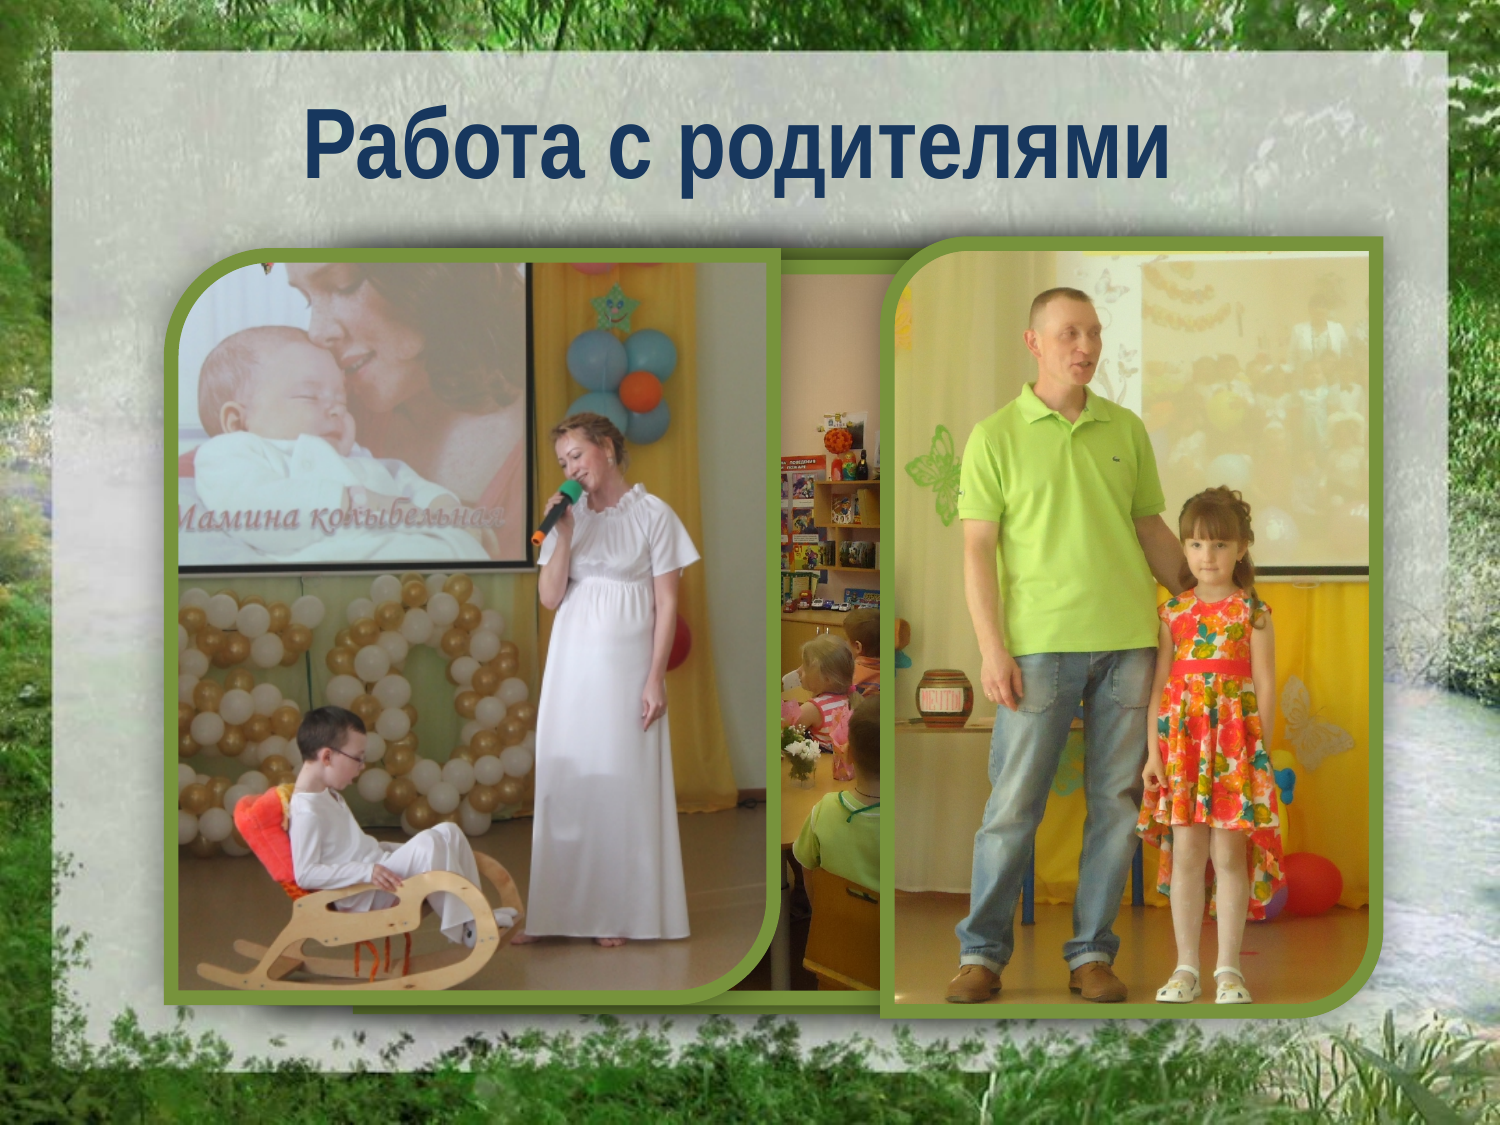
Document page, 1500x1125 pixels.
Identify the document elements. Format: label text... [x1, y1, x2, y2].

title Работа с родителями [75, 45, 1425, 233]
picture [0, 0, 1500, 1125]
